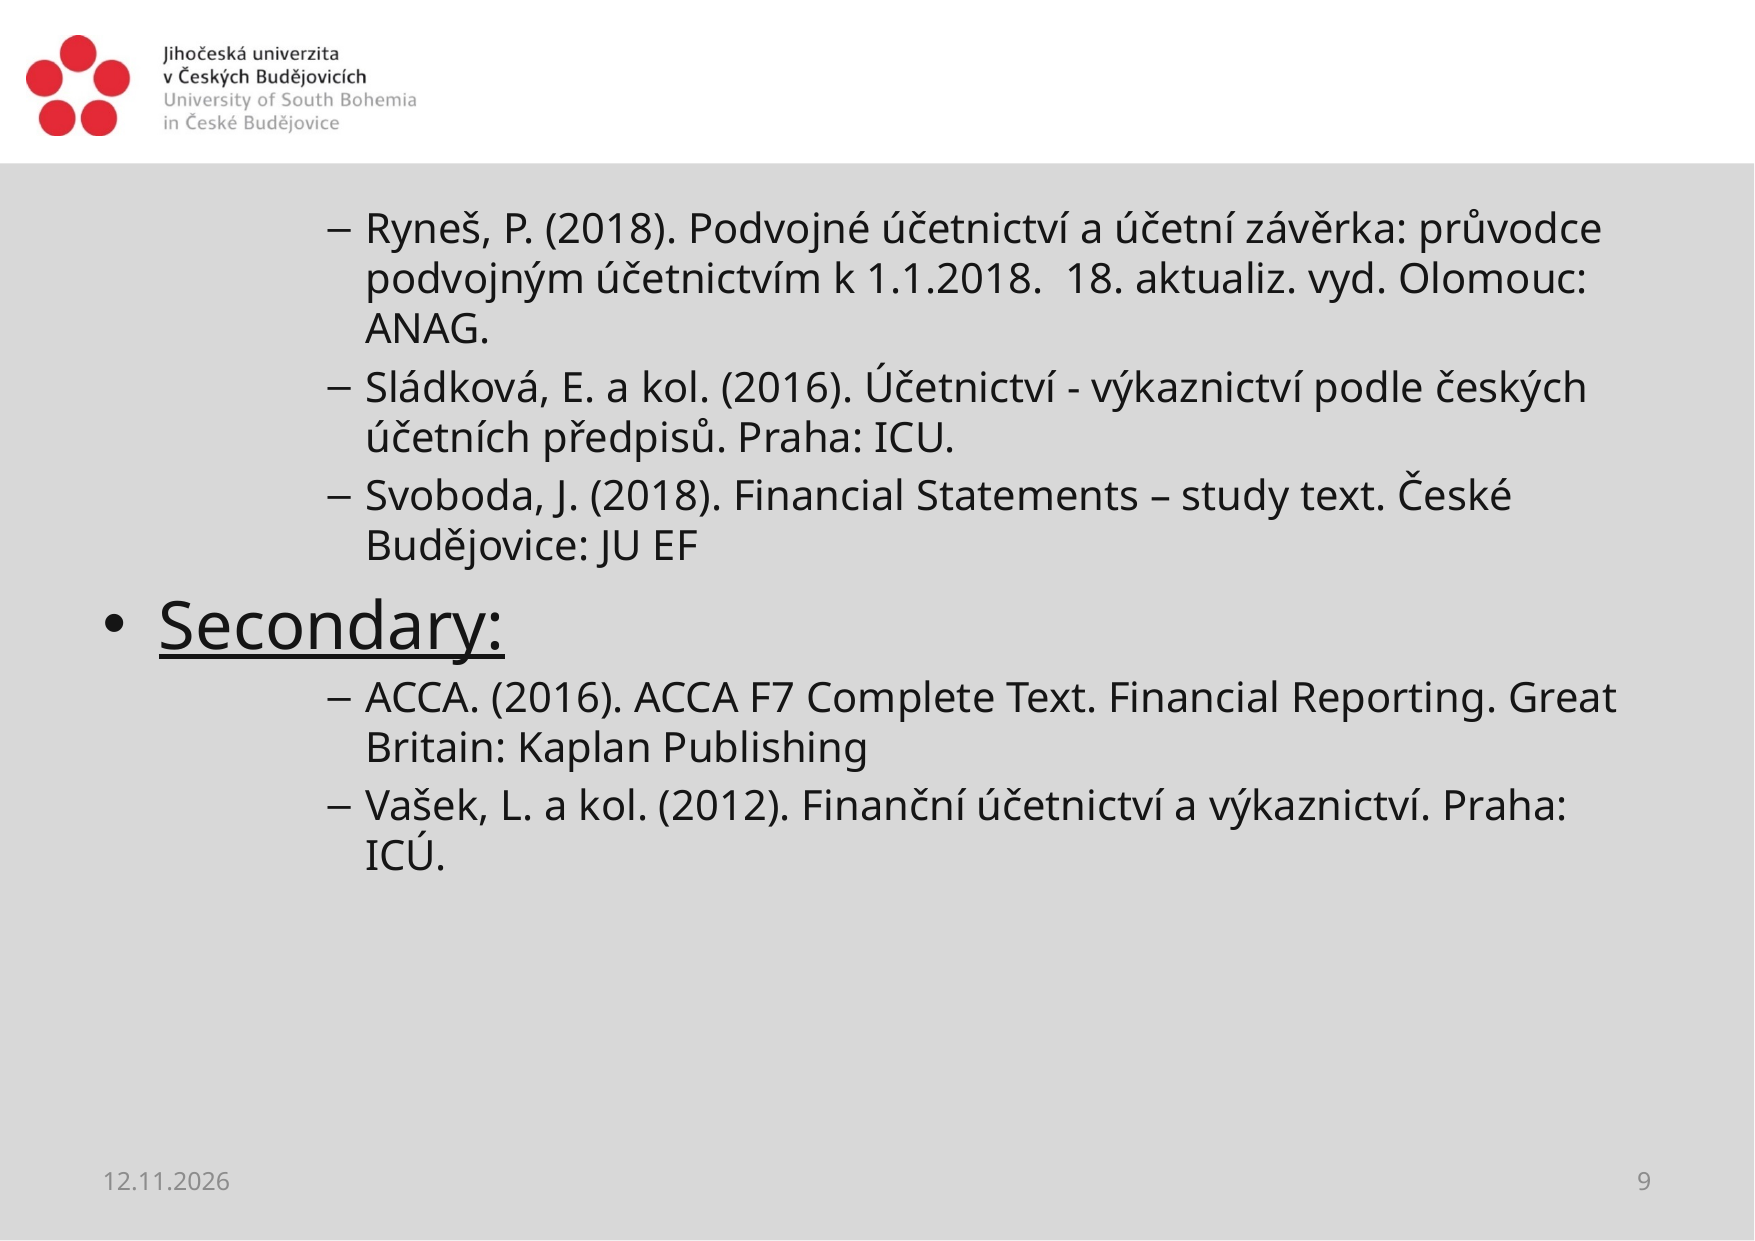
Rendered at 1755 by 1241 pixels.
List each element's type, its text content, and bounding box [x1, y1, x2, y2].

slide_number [87, 1149, 498, 1216]
picture [26, 35, 417, 136]
slide_number 9 [1257, 1149, 1667, 1216]
list Ryneš, P. (2018). Podvojné účetnictví a účetní závěrka: průvodce podvojným účetnictvím k 1.1.2018. 18. aktualiz. vyd. Olomouc: ANAG. Sládková, E. a kol. (2016). Účetnictví - výkaznictví podle českých účetních předpisů. Praha: ICU. Svoboda, J. (2018). Financial Statements – study text. České Budějovice: JU EF Secondary: ACCA. (2016). ACCA F7 Complete Text. Financial Reporting. Great Britain: Kaplan Publishing Vašek, L. a kol. (2012). Finanční účetnictví a výkaznictví. Praha: ICÚ. [87, 194, 1667, 1109]
